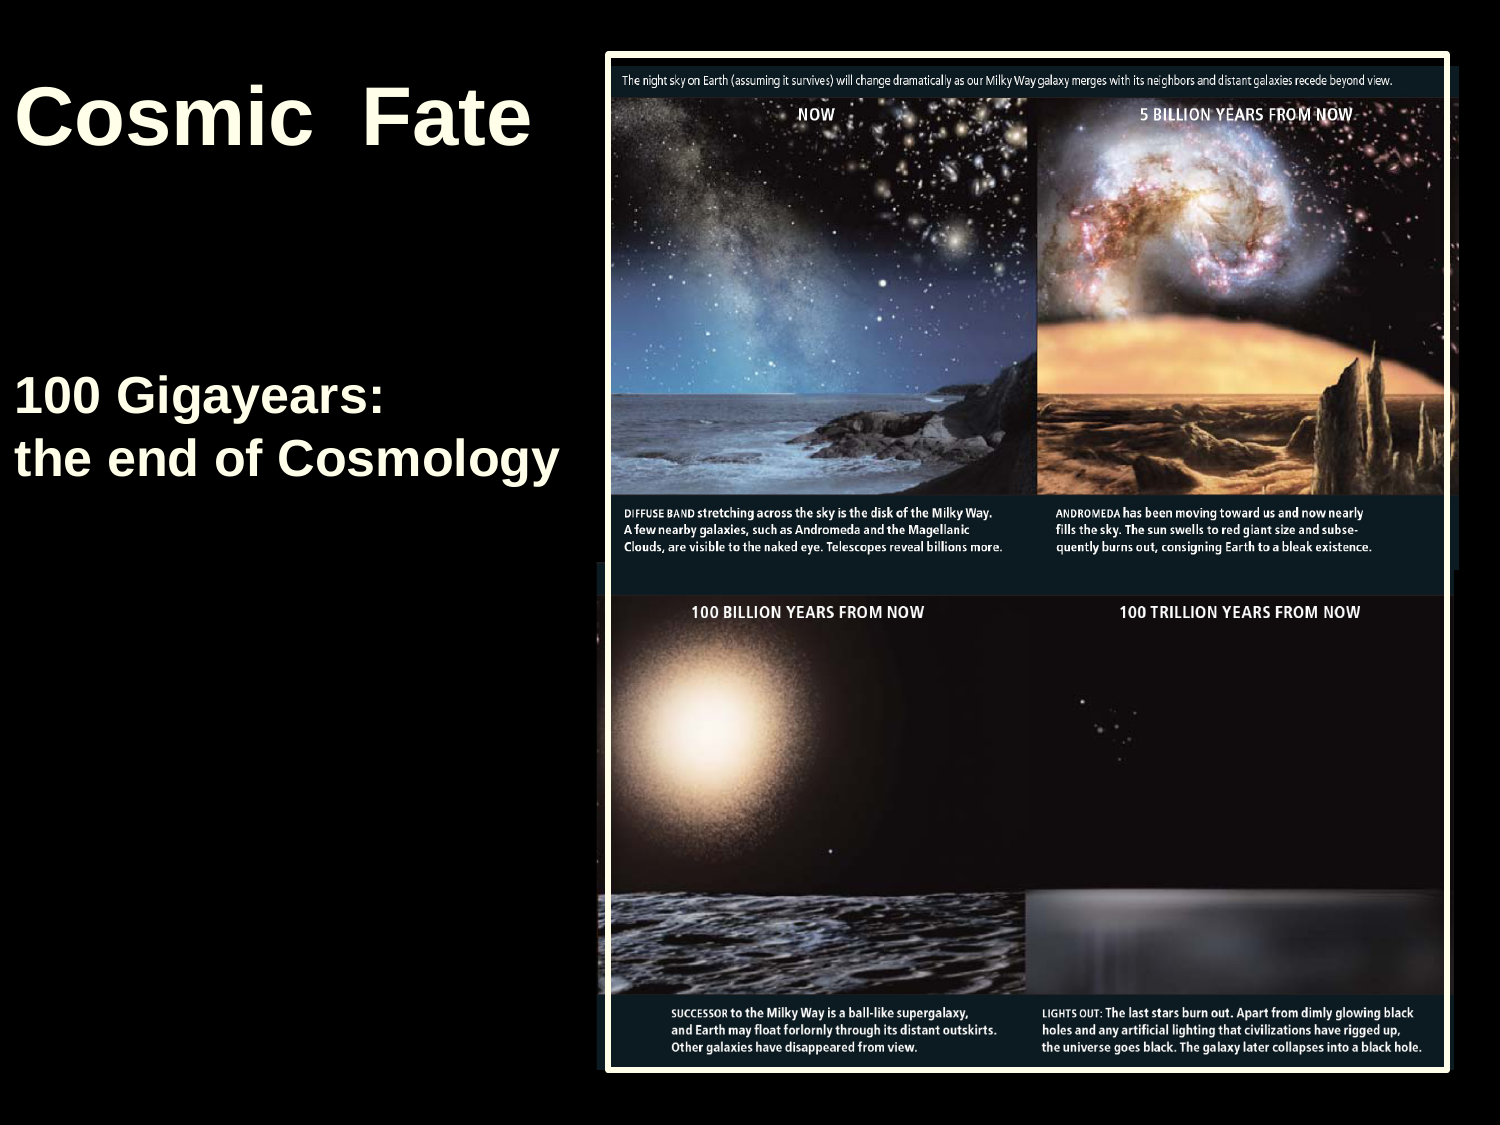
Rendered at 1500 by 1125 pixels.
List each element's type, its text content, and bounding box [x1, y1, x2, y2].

text_box [606, 53, 1449, 66]
text_box Cosmic Fate 100 Gigayears: the end of Cosmology [0, 54, 606, 595]
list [596, 562, 1454, 1070]
picture [608, 66, 1459, 570]
